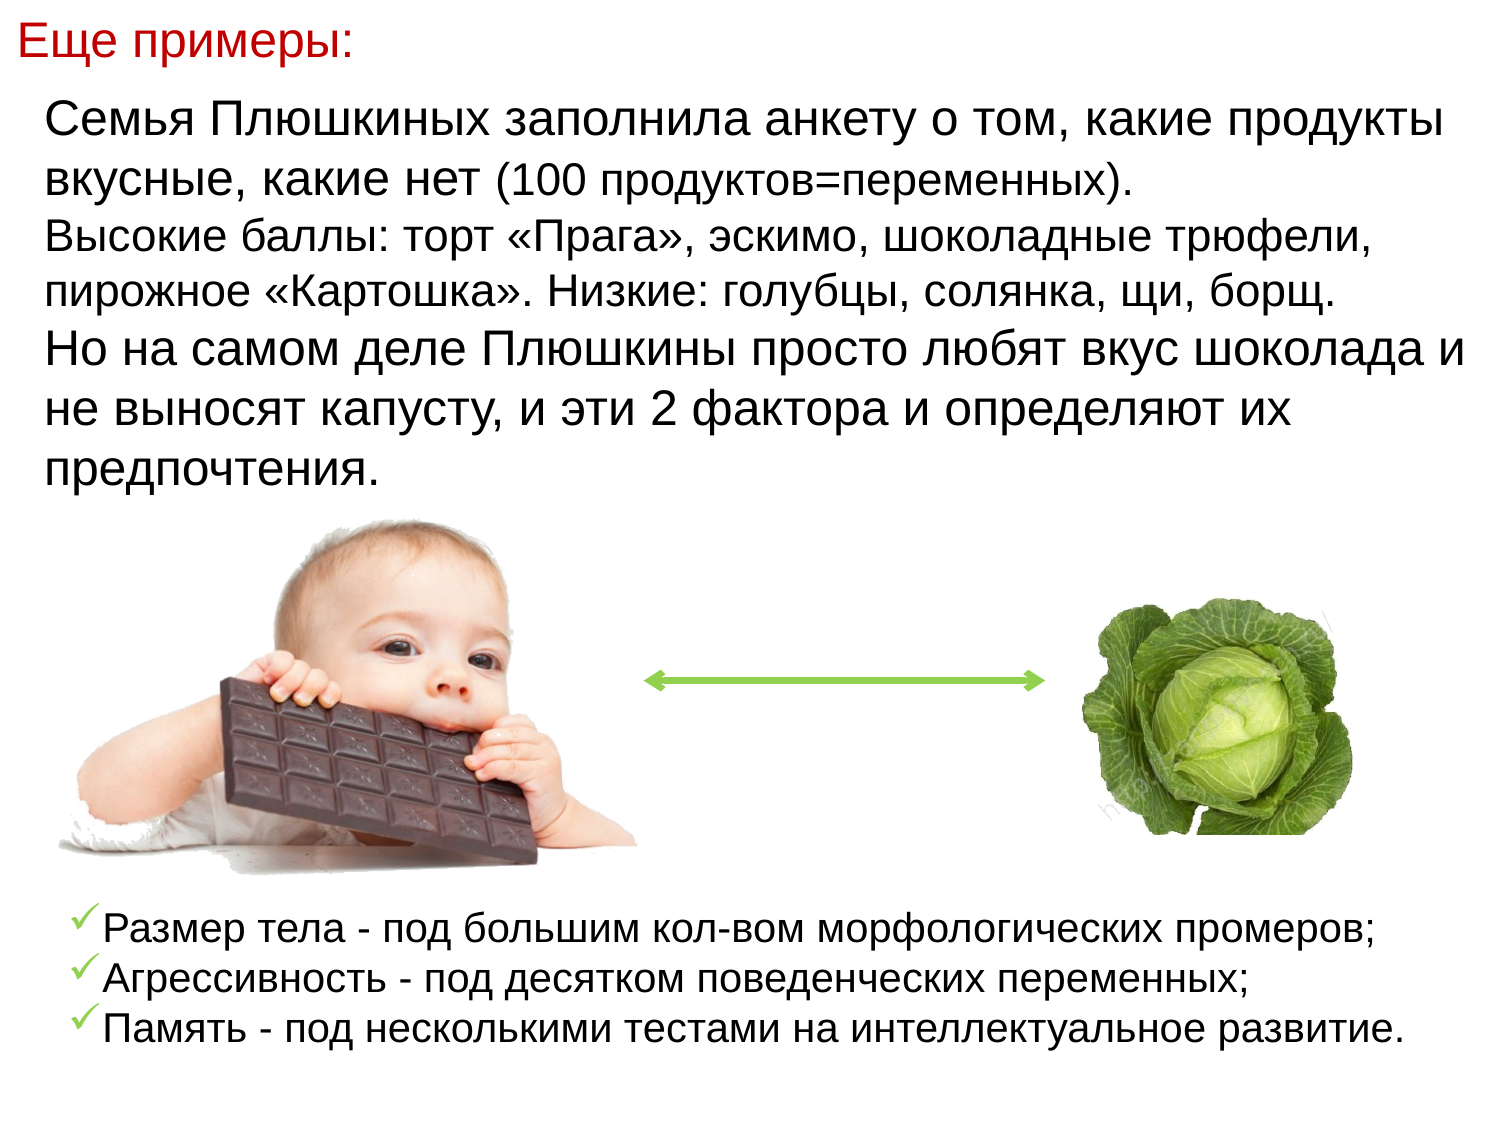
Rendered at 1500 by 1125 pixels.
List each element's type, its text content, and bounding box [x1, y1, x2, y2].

text_box Семья Плюшкиных заполнила анкету о том, какие продукты вкусные, какие нет (100 продуктов=переменных). Высокие баллы: торт «Прага», эскимо, шоколадные трюфели, пирожное «Картошка». Низкие: голубцы, солянка, щи, борщ. Но на самом деле Плюшкины просто любят вкус шоколада и не выносят капусту, и эти 2 фактора и определяют их предпочтения. [29, 78, 1500, 503]
picture [52, 503, 644, 900]
picture [1080, 597, 1353, 835]
text_box Еще примеры: [1, 0, 370, 75]
text_box Размер тела - под большим кол-вом морфологических промеров; Агрессивность - под десятком поведенческих переменных; Память - под несколькими тестами на интеллектуальное развитие. [53, 893, 1447, 1059]
